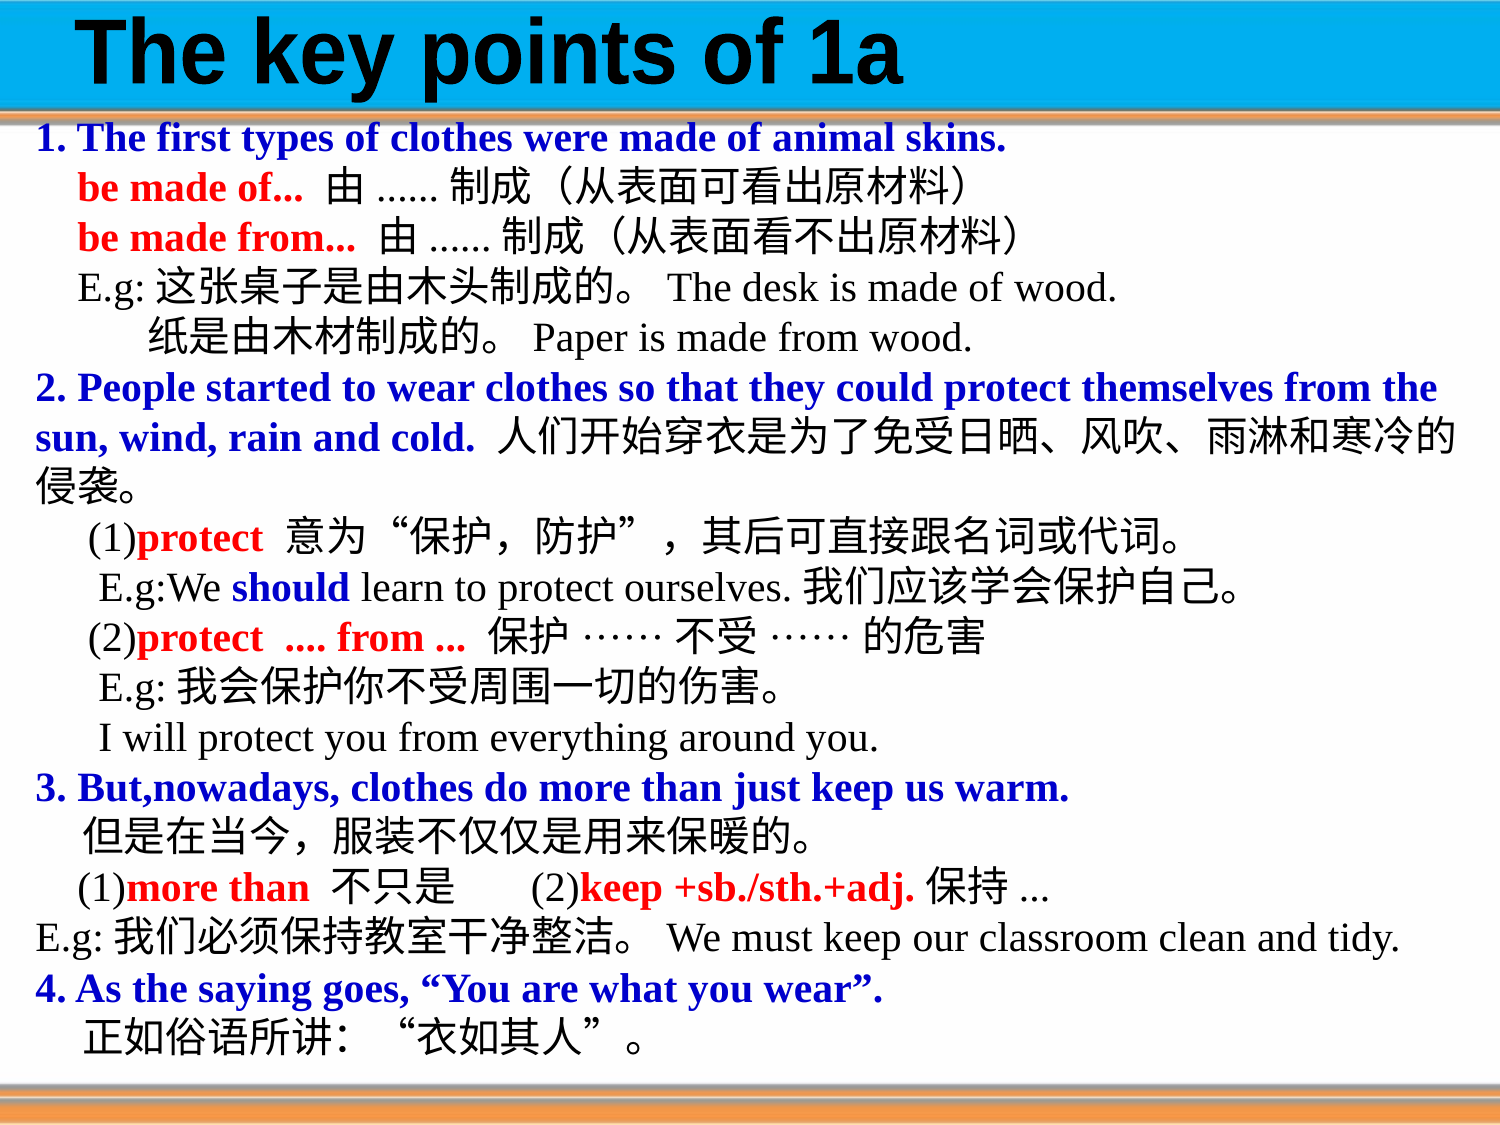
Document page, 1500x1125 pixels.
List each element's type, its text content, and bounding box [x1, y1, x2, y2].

picture [757, 18, 782, 82]
picture [814, 21, 851, 82]
picture [350, 36, 392, 101]
picture [532, 36, 541, 82]
picture [555, 35, 594, 82]
picture [635, 35, 673, 83]
picture [706, 35, 750, 83]
picture [76, 21, 125, 82]
picture [476, 35, 520, 83]
picture [0, 107, 1500, 1125]
picture [184, 35, 223, 83]
text_box 1. The first types of clothes were made of animal skins. be made of... 由......制成（从表面可看出原材料） be made from... 由......制成（从表面看不出原材料） E.g:这张桌子是由木头制成的。The desk is made of wood. 纸是由木材制成的。Paper is made from wood. 2. People started to wear clothes so that they could protect themselves from the sun, wind, rain and cold. 人们开始穿衣是为了免受日晒、风吹、雨淋和寒冷的侵袭。 (1)protect 意为“保护，防护”，其后可直接跟名词或代词。 E.g:We should learn to protect ourselves.我们应该学会保护自己。 (2)protect .... from ... 保护······不受······的危害 E.g:我会保护你不受周围一切的伤害。 I will protect you from everything around you. 3. But,nowadays, clothes do more than just keep us warm. 但是在当今，服装不仅仅是用来保暖的。 (1)more than 不只是 (2)keep +sb./sth.+adj.保持... E.g:我们必须保持教室干净整洁。We must keep our classroom clean and tidy. 4. As the saying goes, “You are what you wear”. 正如俗语所讲：“衣如其人”。 [20, 102, 1495, 1068]
picture [134, 18, 173, 82]
picture [603, 24, 627, 83]
picture [304, 35, 343, 83]
picture [532, 18, 541, 24]
picture [426, 35, 467, 101]
picture [258, 18, 296, 82]
picture [859, 35, 902, 83]
